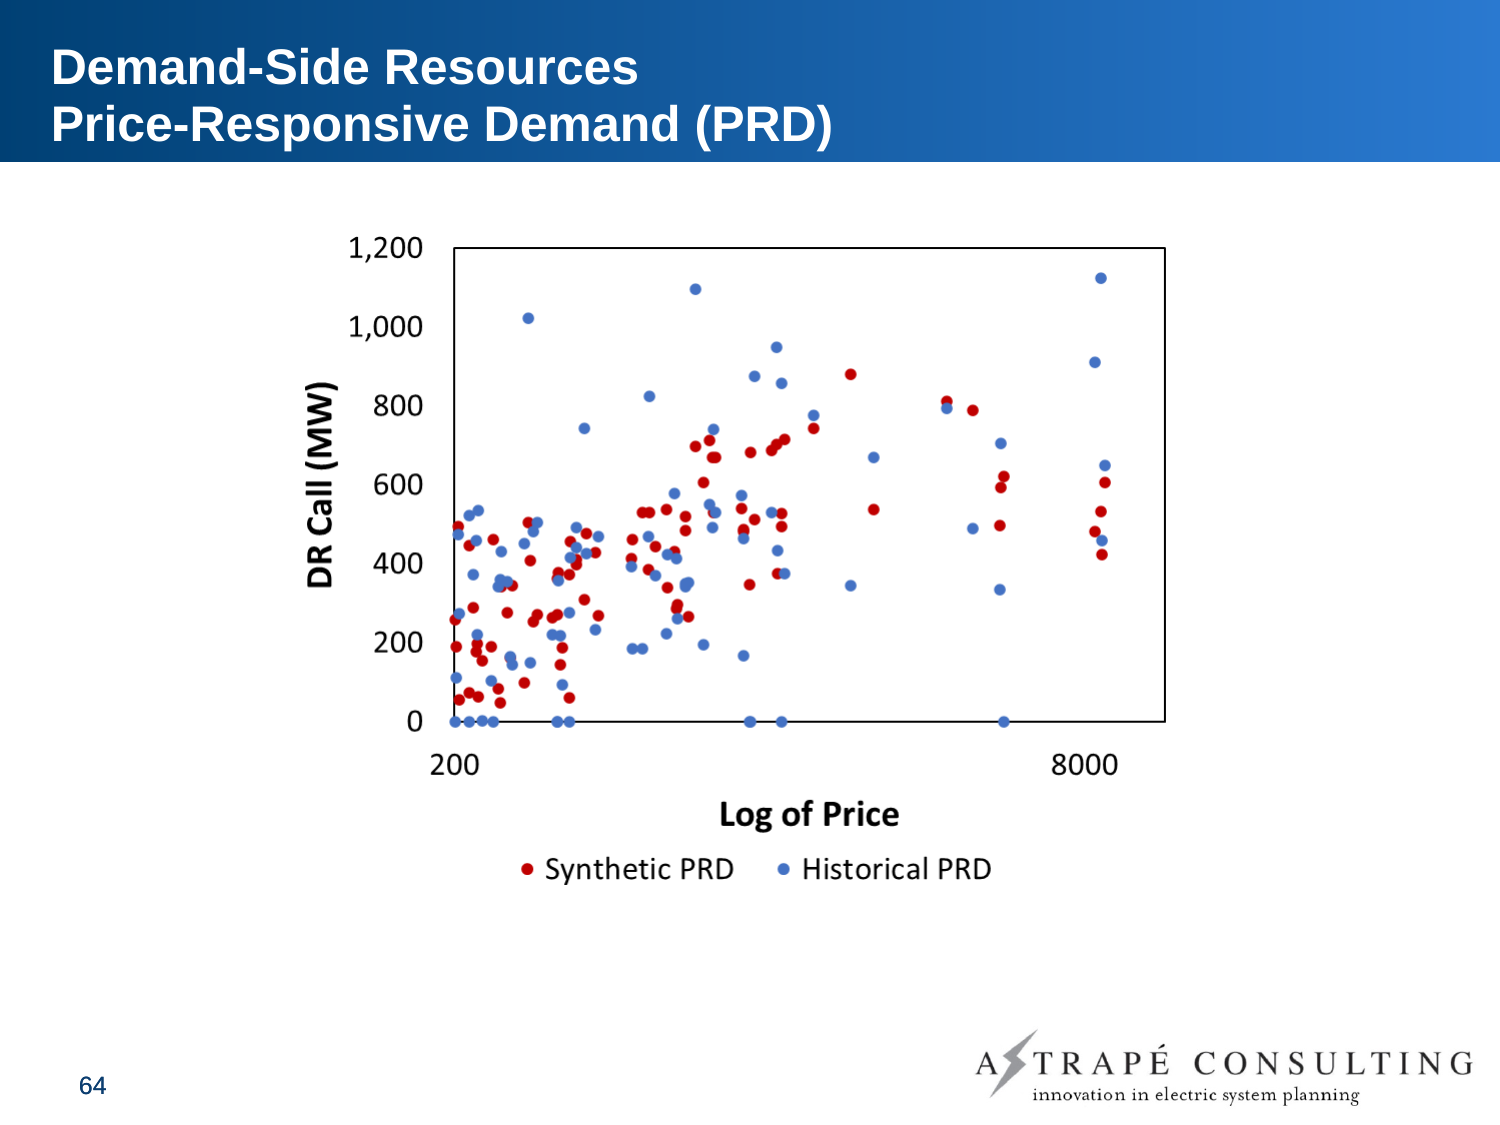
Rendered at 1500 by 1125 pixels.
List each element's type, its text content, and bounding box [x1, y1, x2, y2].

title Demand-Side Resources Price-Responsive Demand (PRD) [50, 62, 1450, 162]
picture [973, 1026, 1477, 1125]
picture [269, 217, 1231, 908]
table_cell 979.9 [1477, 0, 1481, 162]
